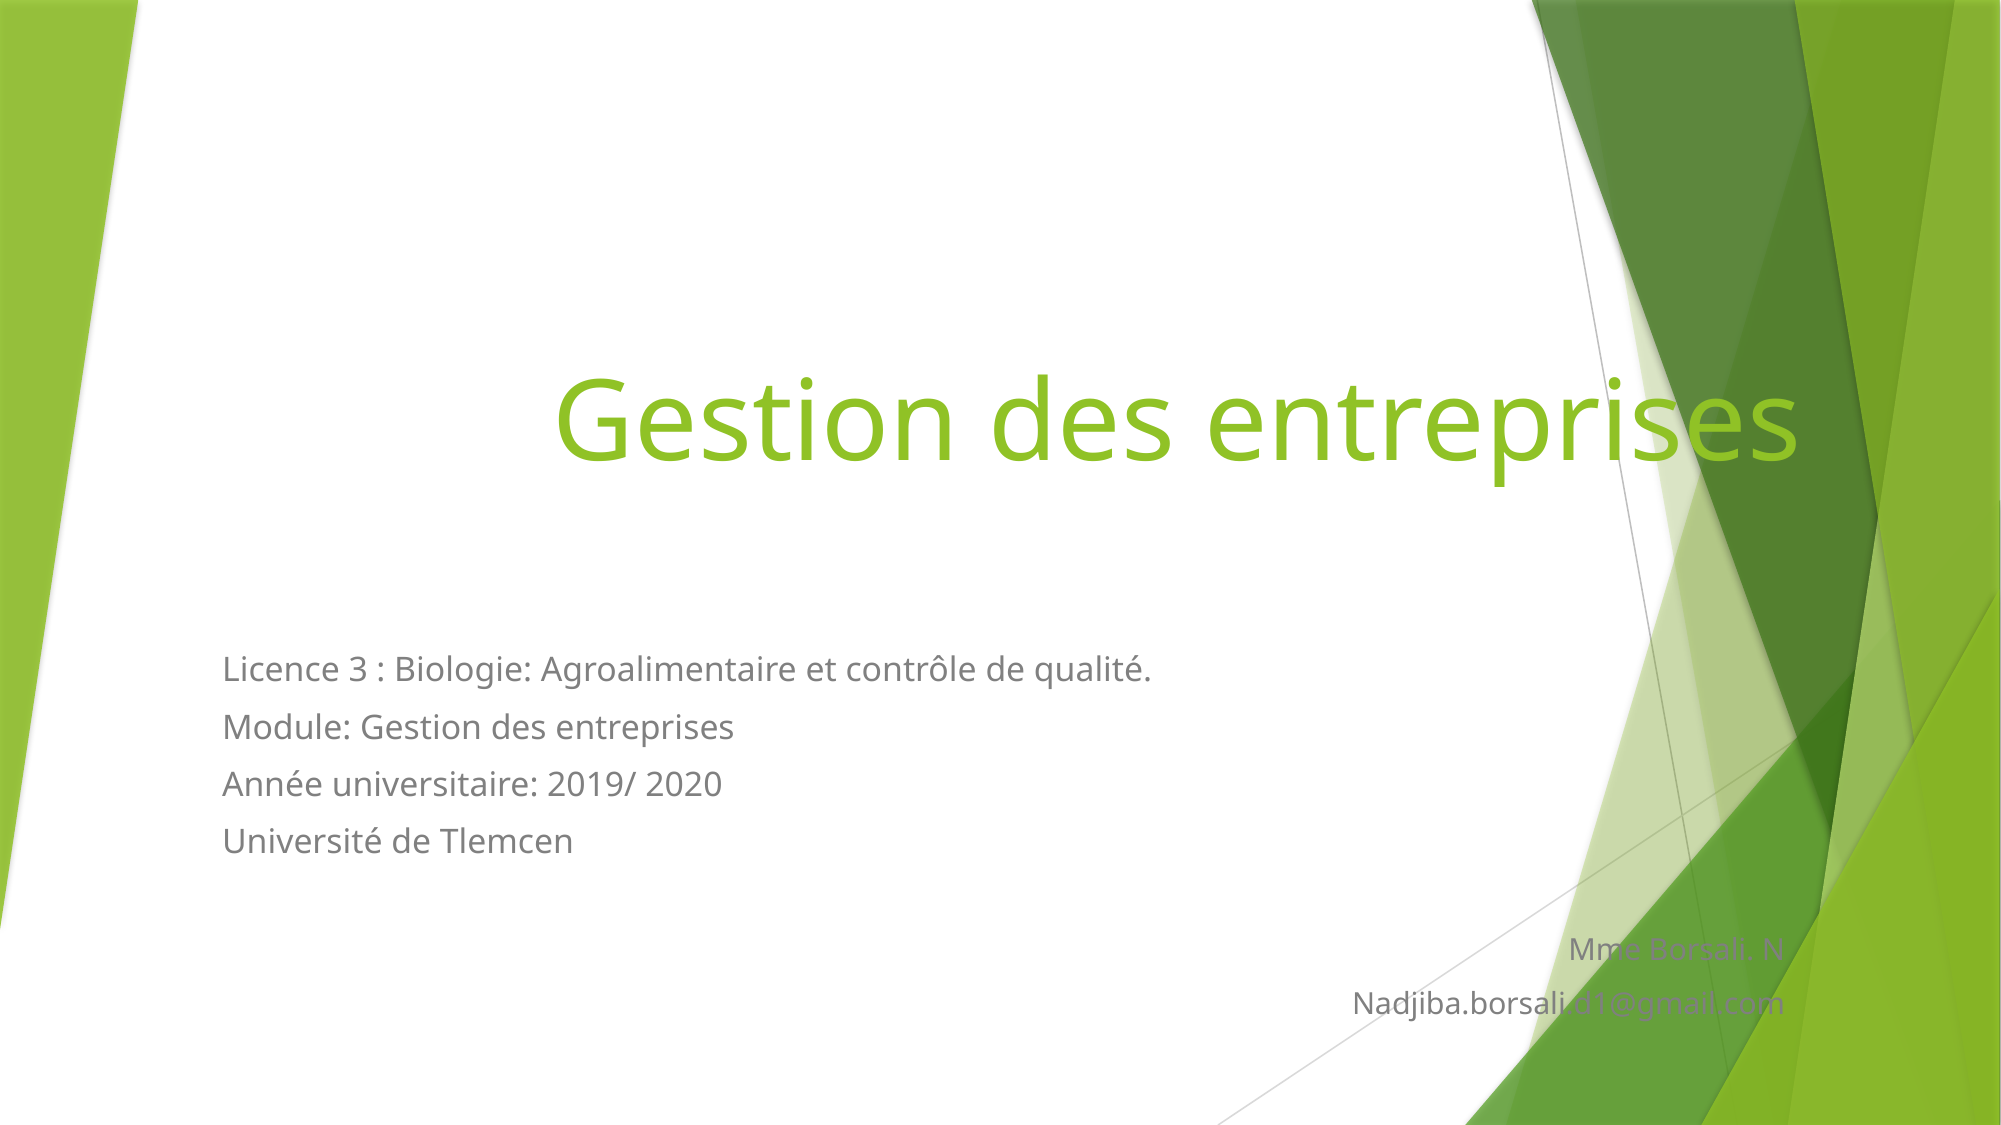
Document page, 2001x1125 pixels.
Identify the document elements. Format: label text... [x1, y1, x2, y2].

title Gestion des entreprises [182, 92, 1818, 491]
subtitle Licence 3 : Biologie: Agroalimentaire et contrôle de qualité. Module: Gestion des entreprises Année universitaire: 2019/ 2020 Université de Tlemcen Mme Borsali. N Nadjiba.borsali.d1@gmail.com [207, 583, 1800, 1032]
